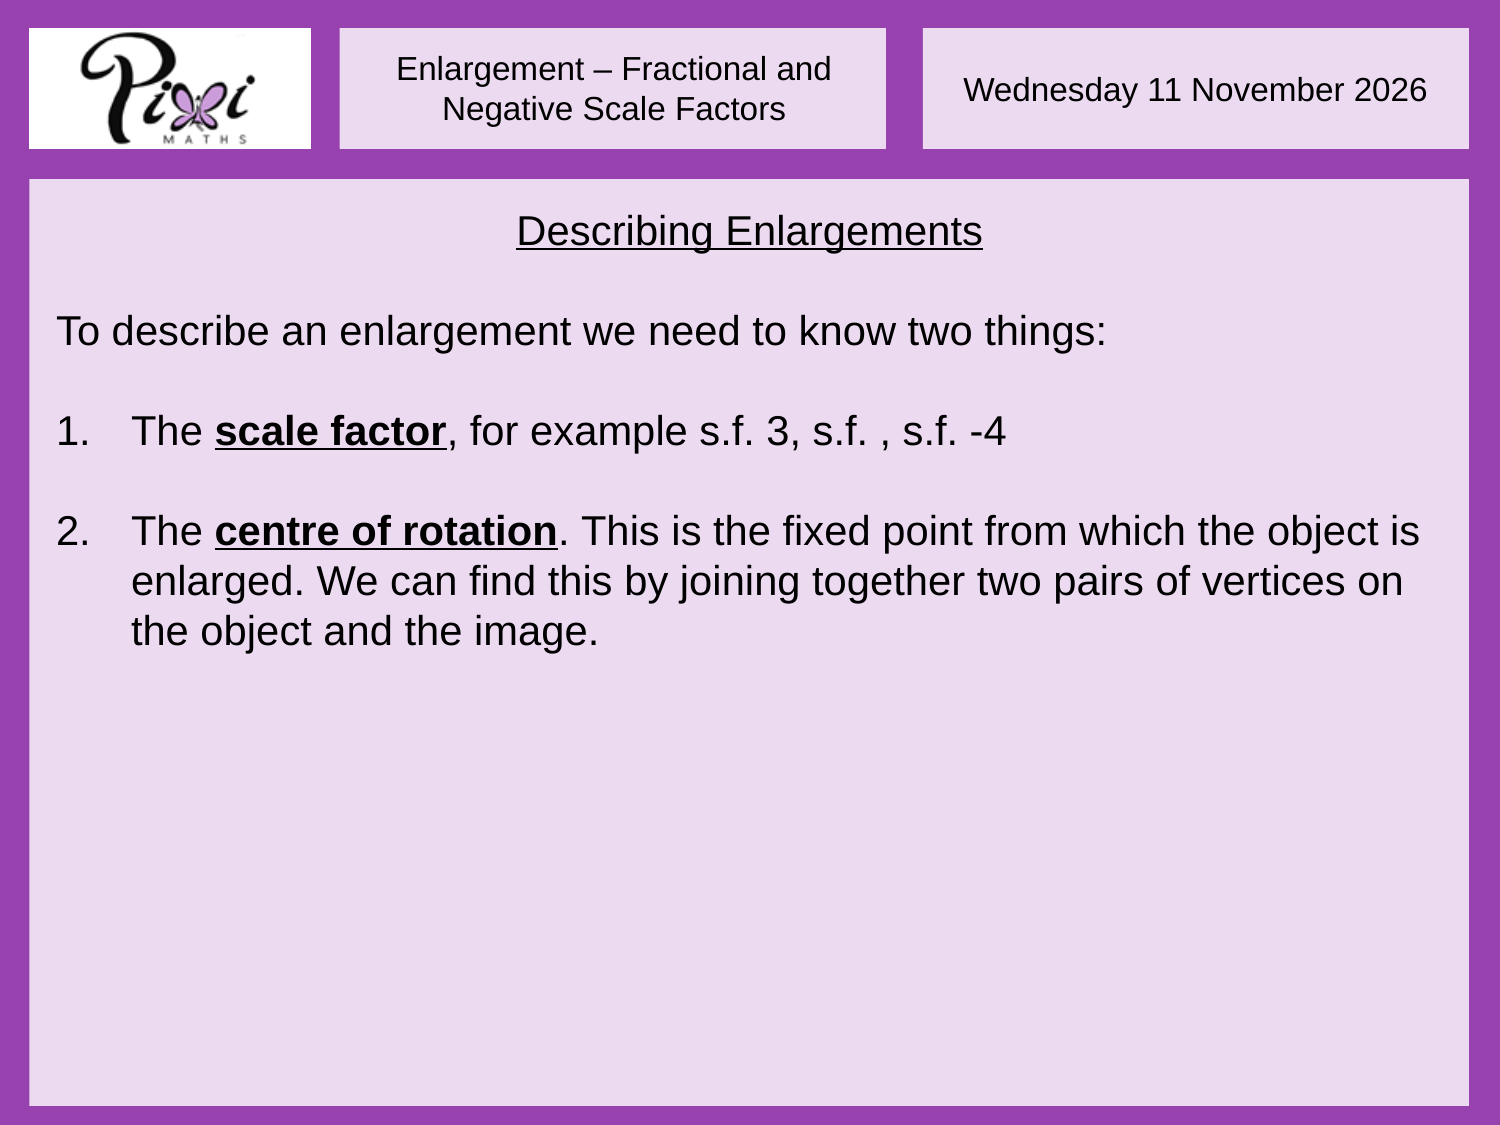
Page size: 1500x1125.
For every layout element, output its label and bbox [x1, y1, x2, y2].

text_box [61, 416, 1412, 492]
picture [0, 0, 1500, 1125]
